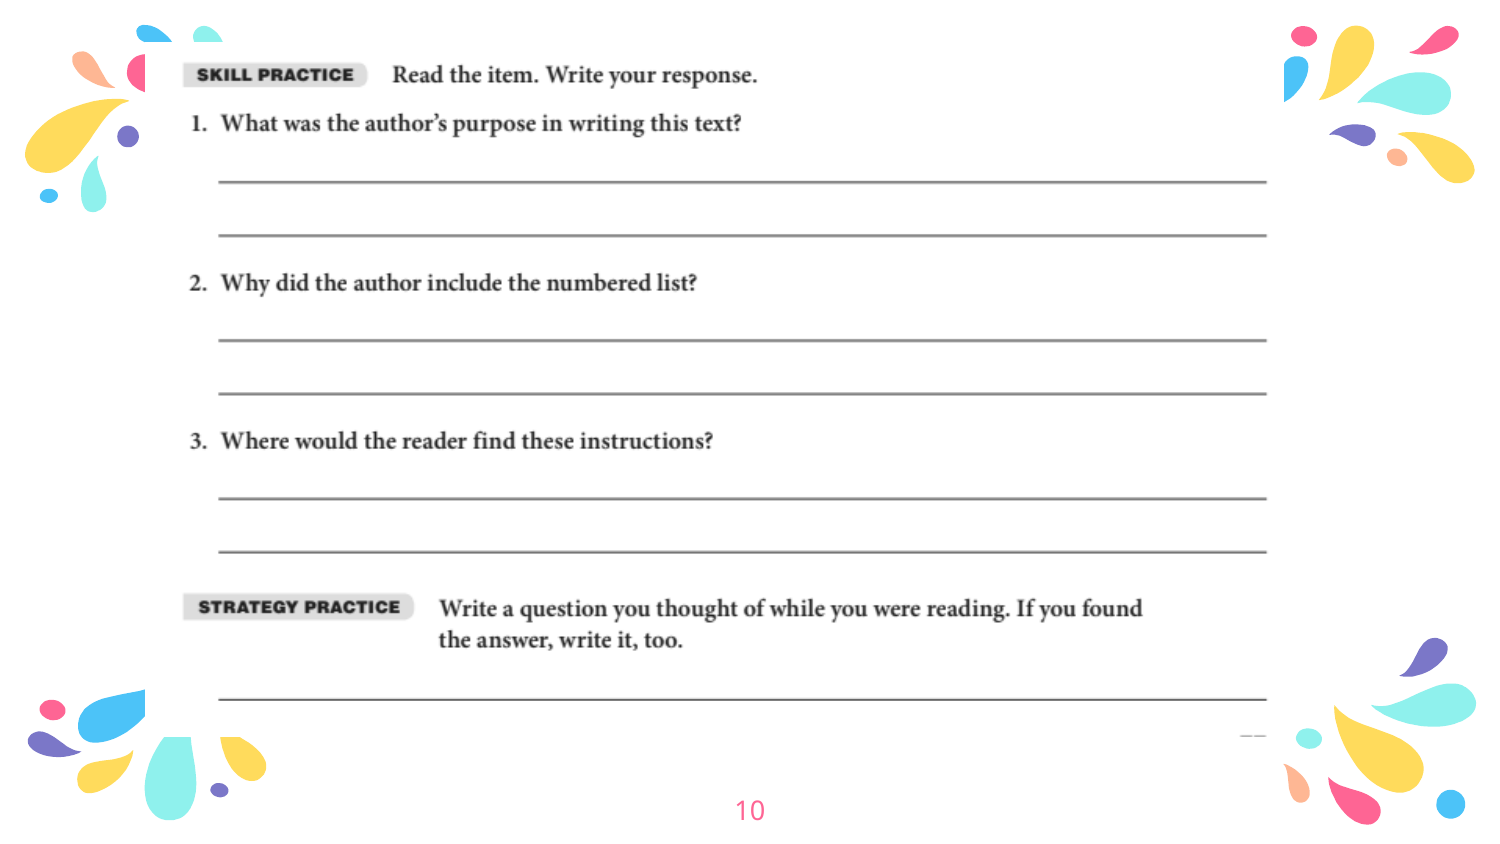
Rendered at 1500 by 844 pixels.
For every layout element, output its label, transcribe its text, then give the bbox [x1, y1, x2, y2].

picture [145, 42, 1284, 737]
slide_number ‹#› [705, 779, 795, 844]
